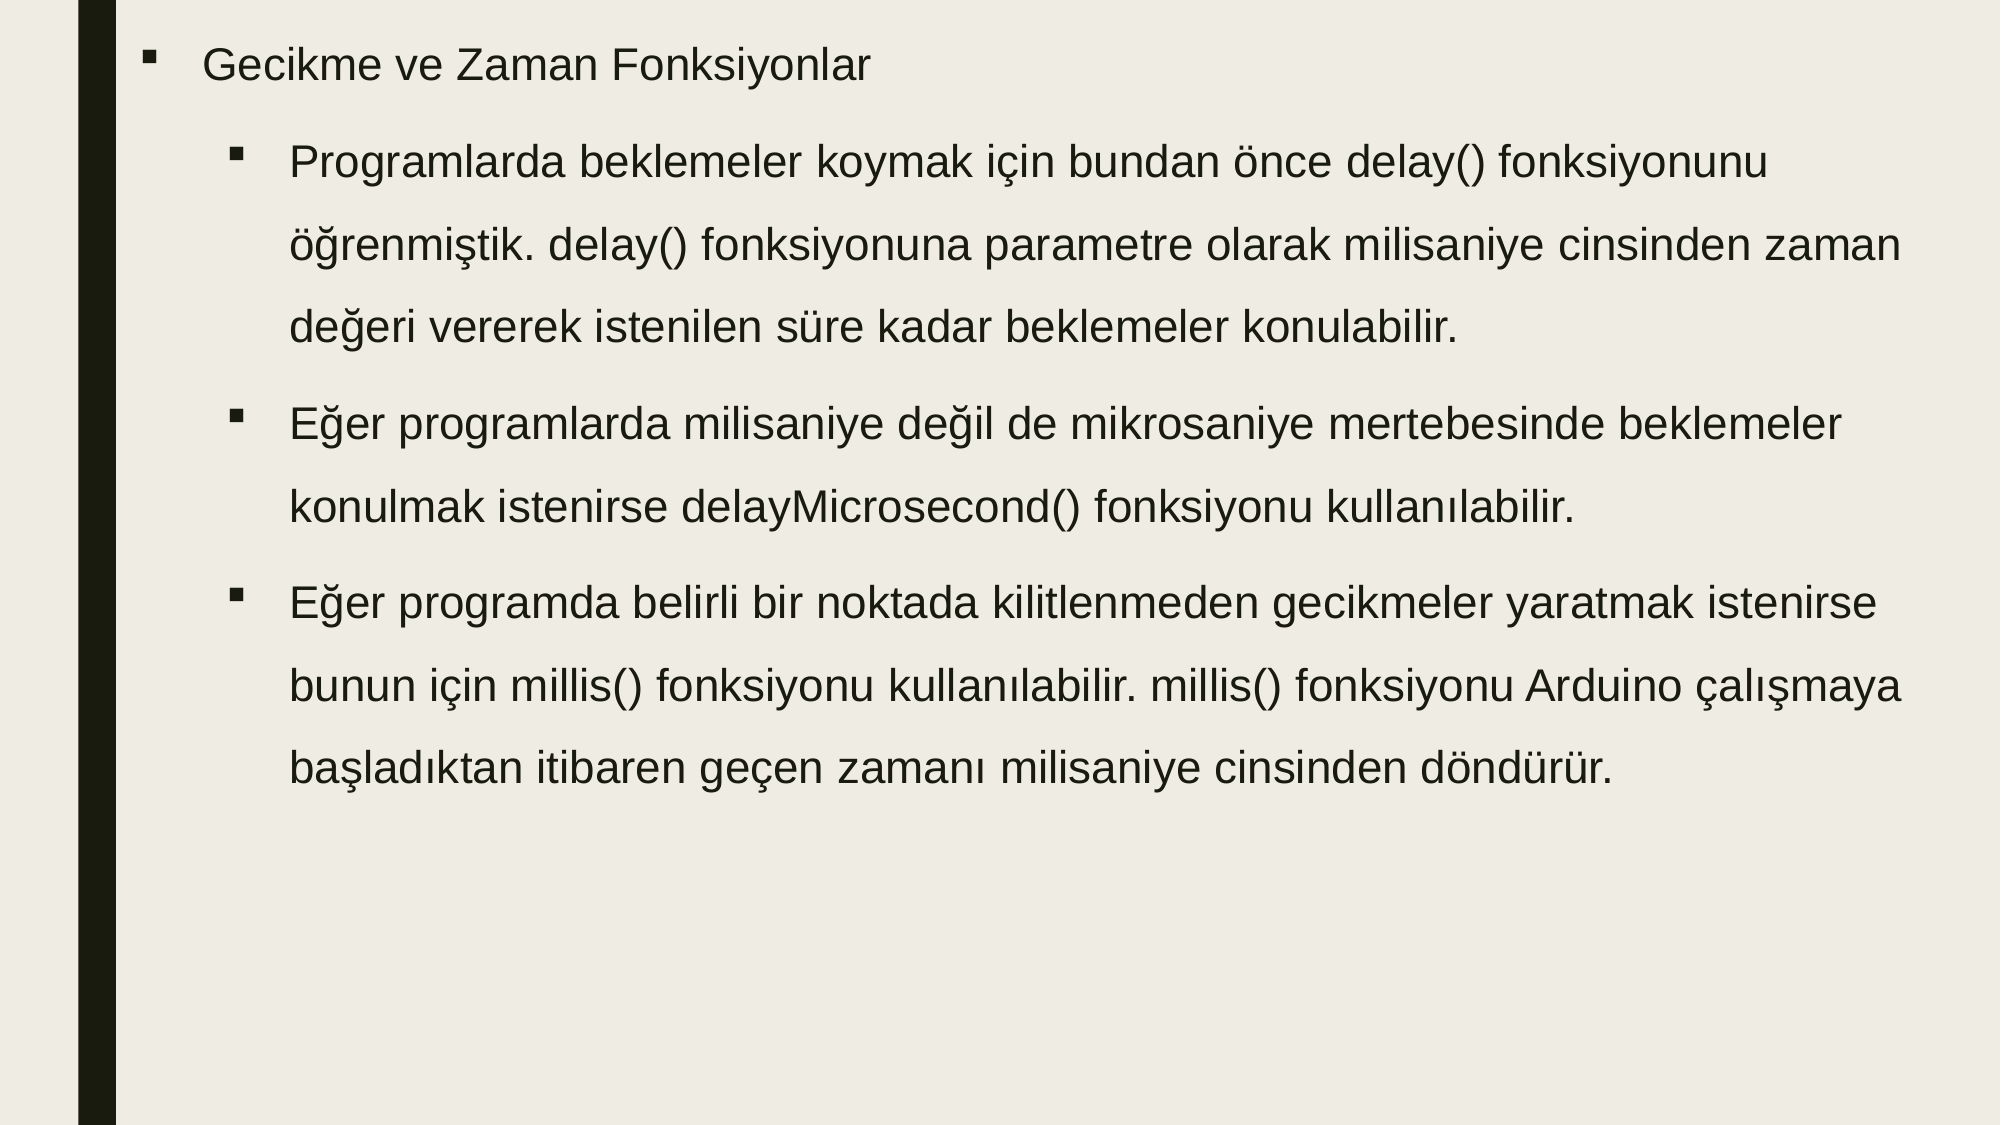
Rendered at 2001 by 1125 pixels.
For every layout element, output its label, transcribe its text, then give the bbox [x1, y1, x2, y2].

text_box Gecikme ve Zaman Fonksiyonlar Programlarda beklemeler koymak için bundan önce delay() fonksiyonunu öğrenmiştik. delay() fonksiyonuna parametre olarak milisaniye cinsinden zaman değeri vererek istenilen süre kadar beklemeler konulabilir. Eğer programlarda milisaniye değil de mikrosaniye mertebesinde beklemeler konulmak istenirse delayMicrosecond() fonksiyonu kullanılabilir. Eğer programda belirli bir noktada kilitlenmeden gecikmeler yaratmak istenirse bunun için millis() fonksiyonu kullanılabilir. millis() fonksiyonu Arduino çalışmaya başladıktan itibaren geçen zamanı milisaniye cinsinden döndürür. [124, 0, 1980, 1125]
